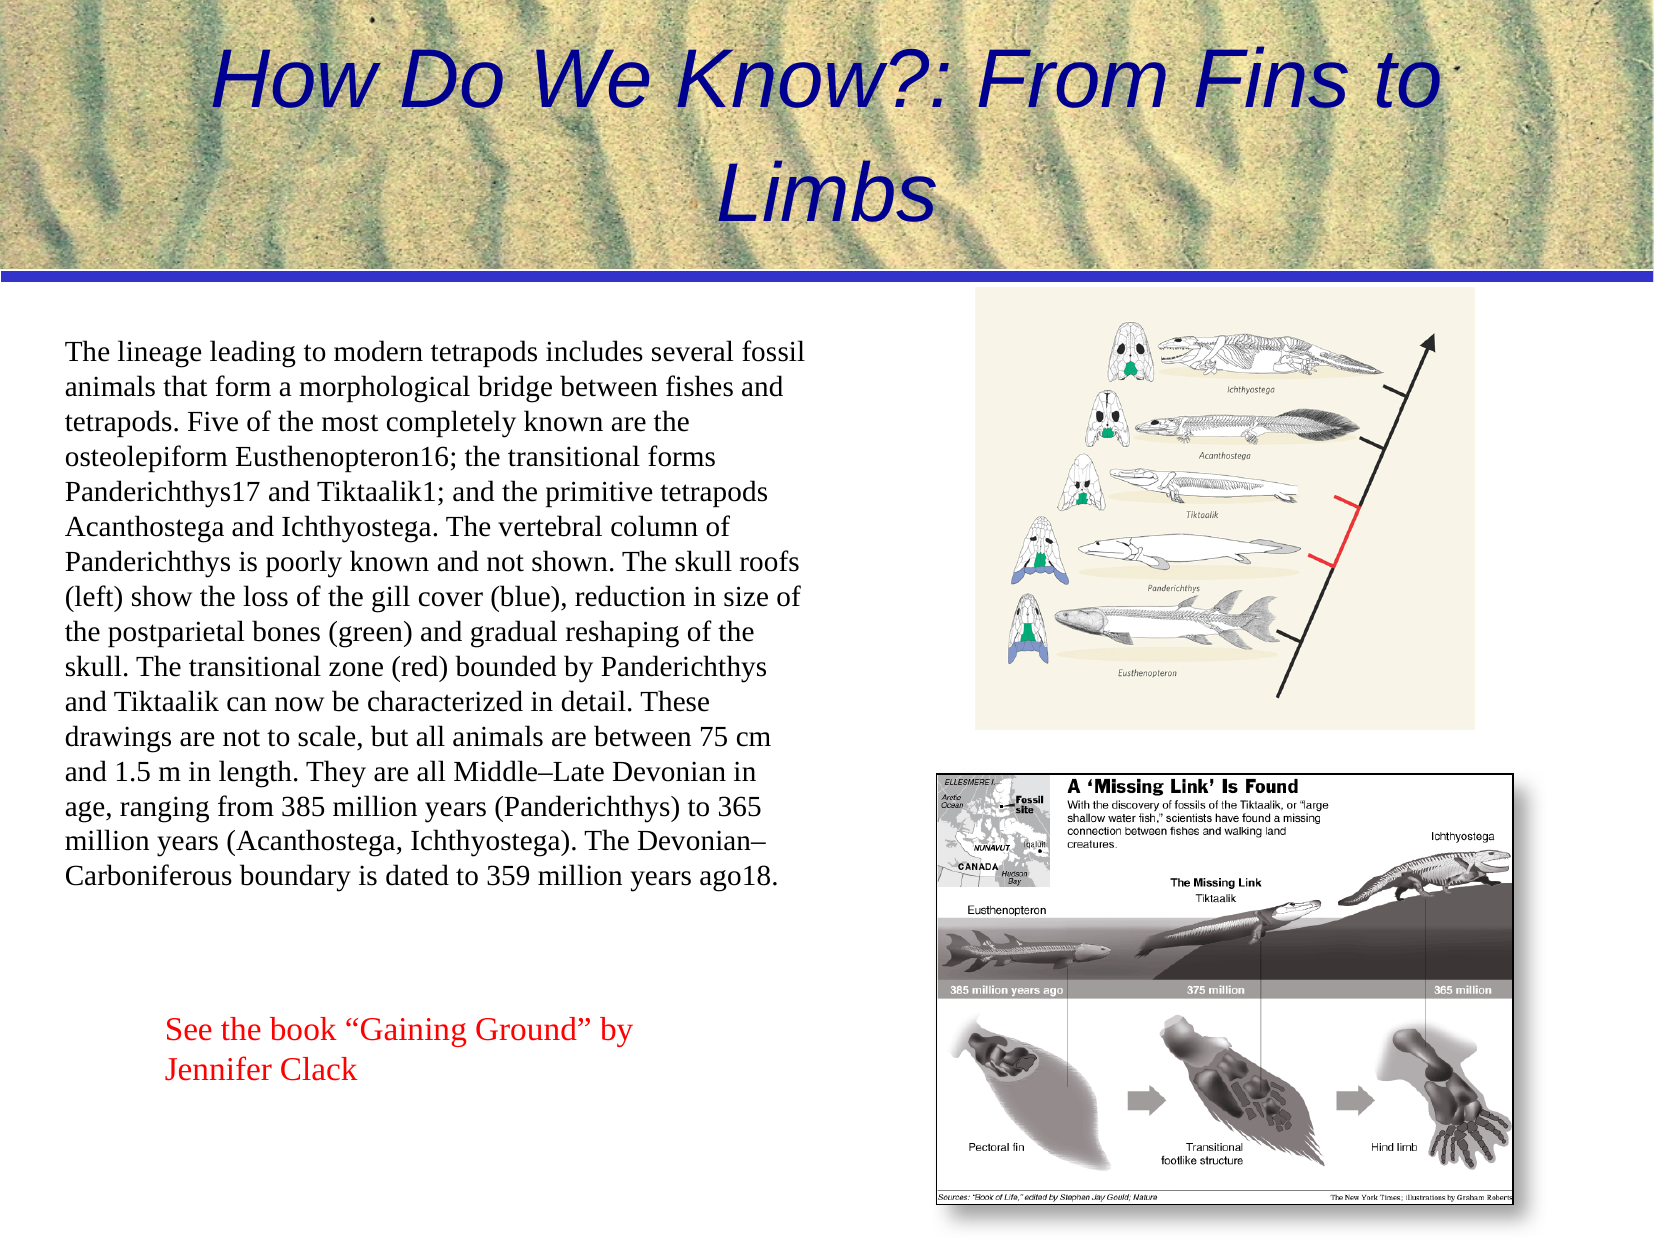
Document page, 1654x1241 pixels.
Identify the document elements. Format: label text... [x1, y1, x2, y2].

text_box See the book “Gaining Ground” by Jennifer Clack [149, 999, 675, 1095]
picture [937, 774, 1513, 1204]
picture [0, 0, 1654, 269]
picture [974, 287, 1476, 730]
title How Do We Know?: From Fins to Limbs [121, 20, 1534, 228]
text_box The lineage leading to modern tetrapods includes several fossil animals that form a morphological bridge between fishes and tetrapods. Five of the most completely known are the osteolepiform Eusthenopteron16; the transitional forms Panderichthys17 and Tiktaalik1; and the primitive tetrapods Acanthostega and Ichthyostega. The vertebral column of Panderichthys is poorly known and not shown. The skull roofs (left) show the loss of the gill cover (blue), reduction in size of the postparietal bones (green) and gradual reshaping of the skull. The transitional zone (red) bounded by Panderichthys and Tiktaalik can now be characterized in detail. These drawings are not to scale, but all animals are between 75 cm and 1.5 m in length. They are all Middle–Late Devonian in age, ranging from 385 million years (Panderichthys) to 365 million years (Acanthostega, Ichthyostega). The Devonian–Carboniferous boundary is dated to 359 million years ago18. [50, 324, 825, 899]
